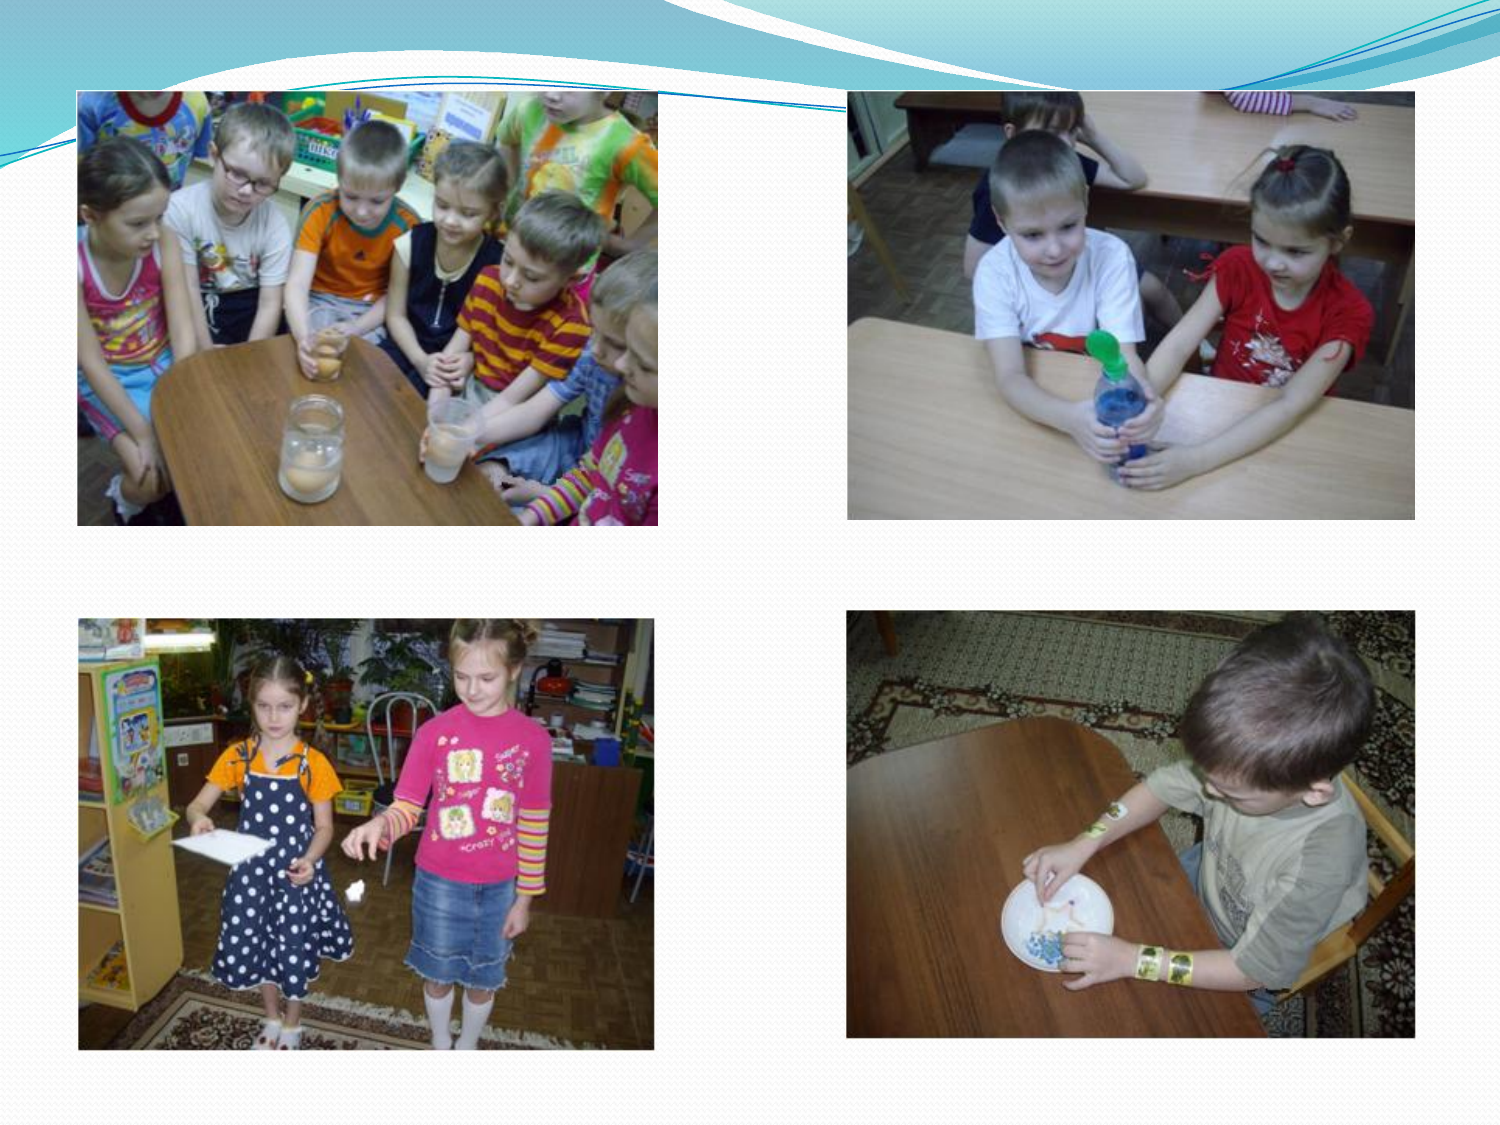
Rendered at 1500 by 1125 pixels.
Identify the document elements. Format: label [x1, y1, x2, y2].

list [76, 616, 656, 1052]
list [846, 89, 1415, 520]
list [76, 90, 658, 526]
list [845, 609, 1417, 1040]
